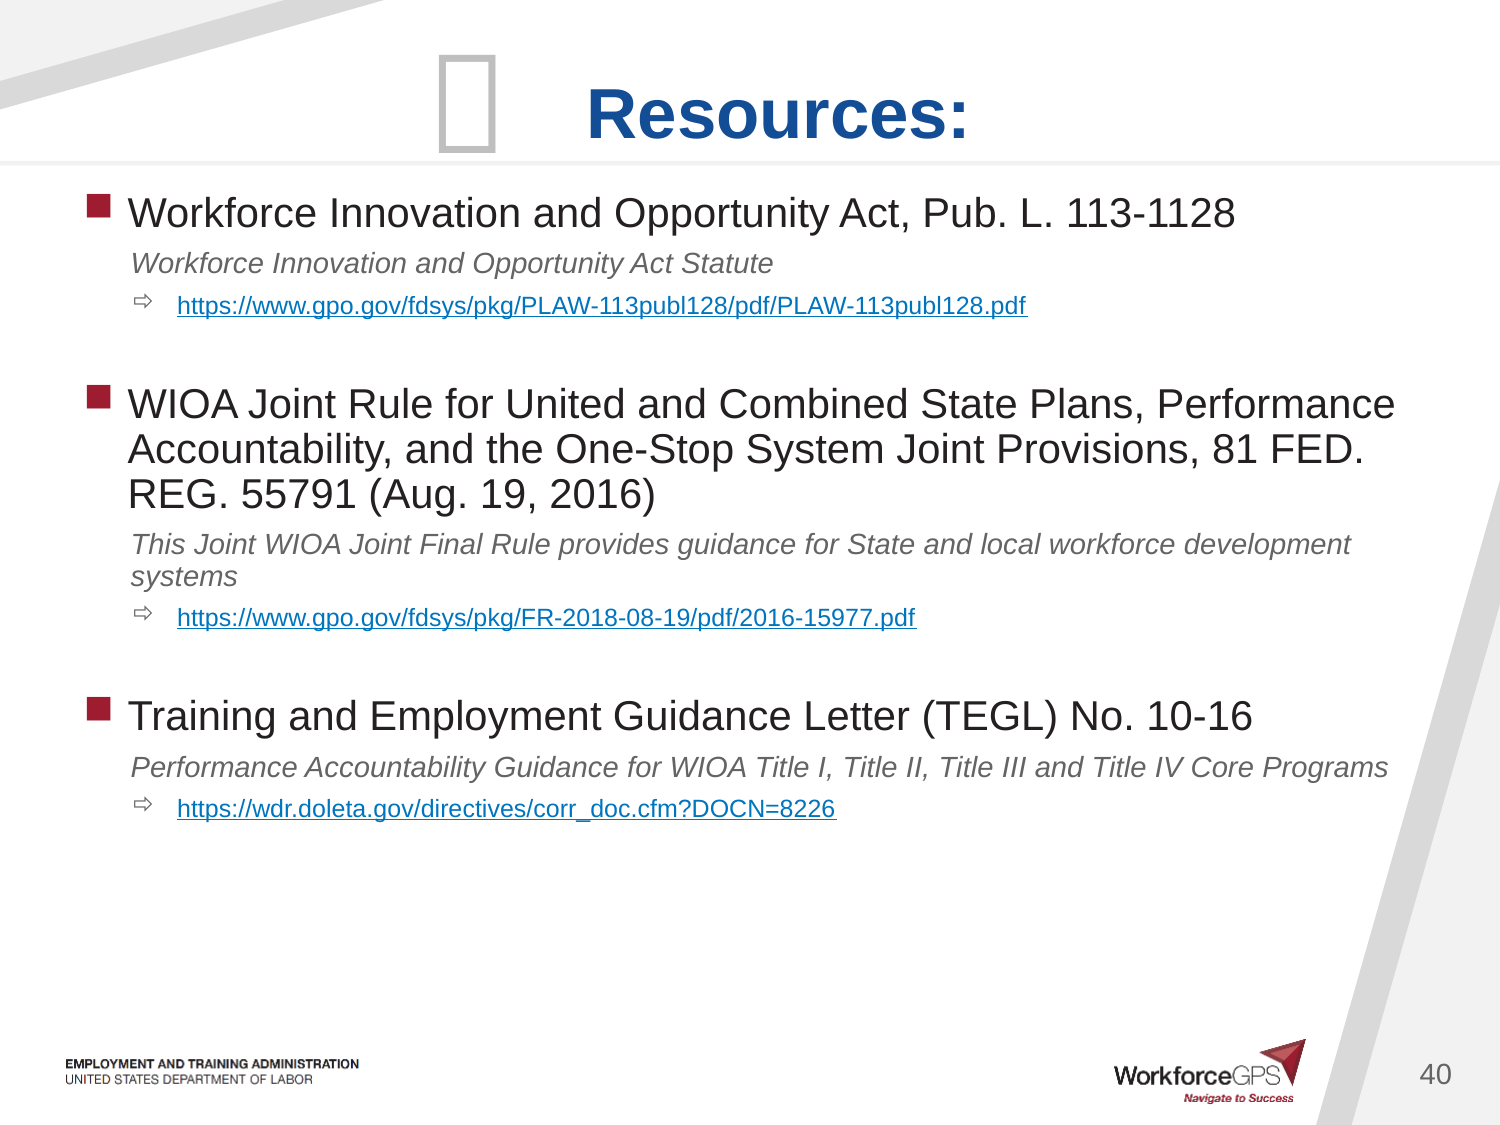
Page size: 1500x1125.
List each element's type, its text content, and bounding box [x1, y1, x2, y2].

picture [59, 1053, 370, 1092]
list Workforce Innovation and Opportunity Act, Pub. L. 113-1128 Workforce Innovation and Opportunity Act Statute https://www.gpo.gov/fdsys/pkg/PLAW-113publ128/pdf/PLAW-113publ128.pdf WIOA Joint Rule for United and Combined State Plans, Performance Accountability, and the One-Stop System Joint Provisions, 81 FED. REG. 55791 (Aug. 19, 2016) This Joint WIOA Joint Final Rule provides guidance for State and local workforce development systems https://www.gpo.gov/fdsys/pkg/FR-2018-08-19/pdf/2016-15977.pdf Training and Employment Guidance Letter (TEGL) No. 10-16 Performance Accountability Guidance for WIOA Title I, Title II, Title III and Title IV Core Programs https://wdr.doleta.gov/directives/corr_doc.cfm?DOCN=8226 [67, 183, 1424, 1014]
slide_number 40 [1343, 1042, 1468, 1103]
picture [1112, 1038, 1308, 1105]
